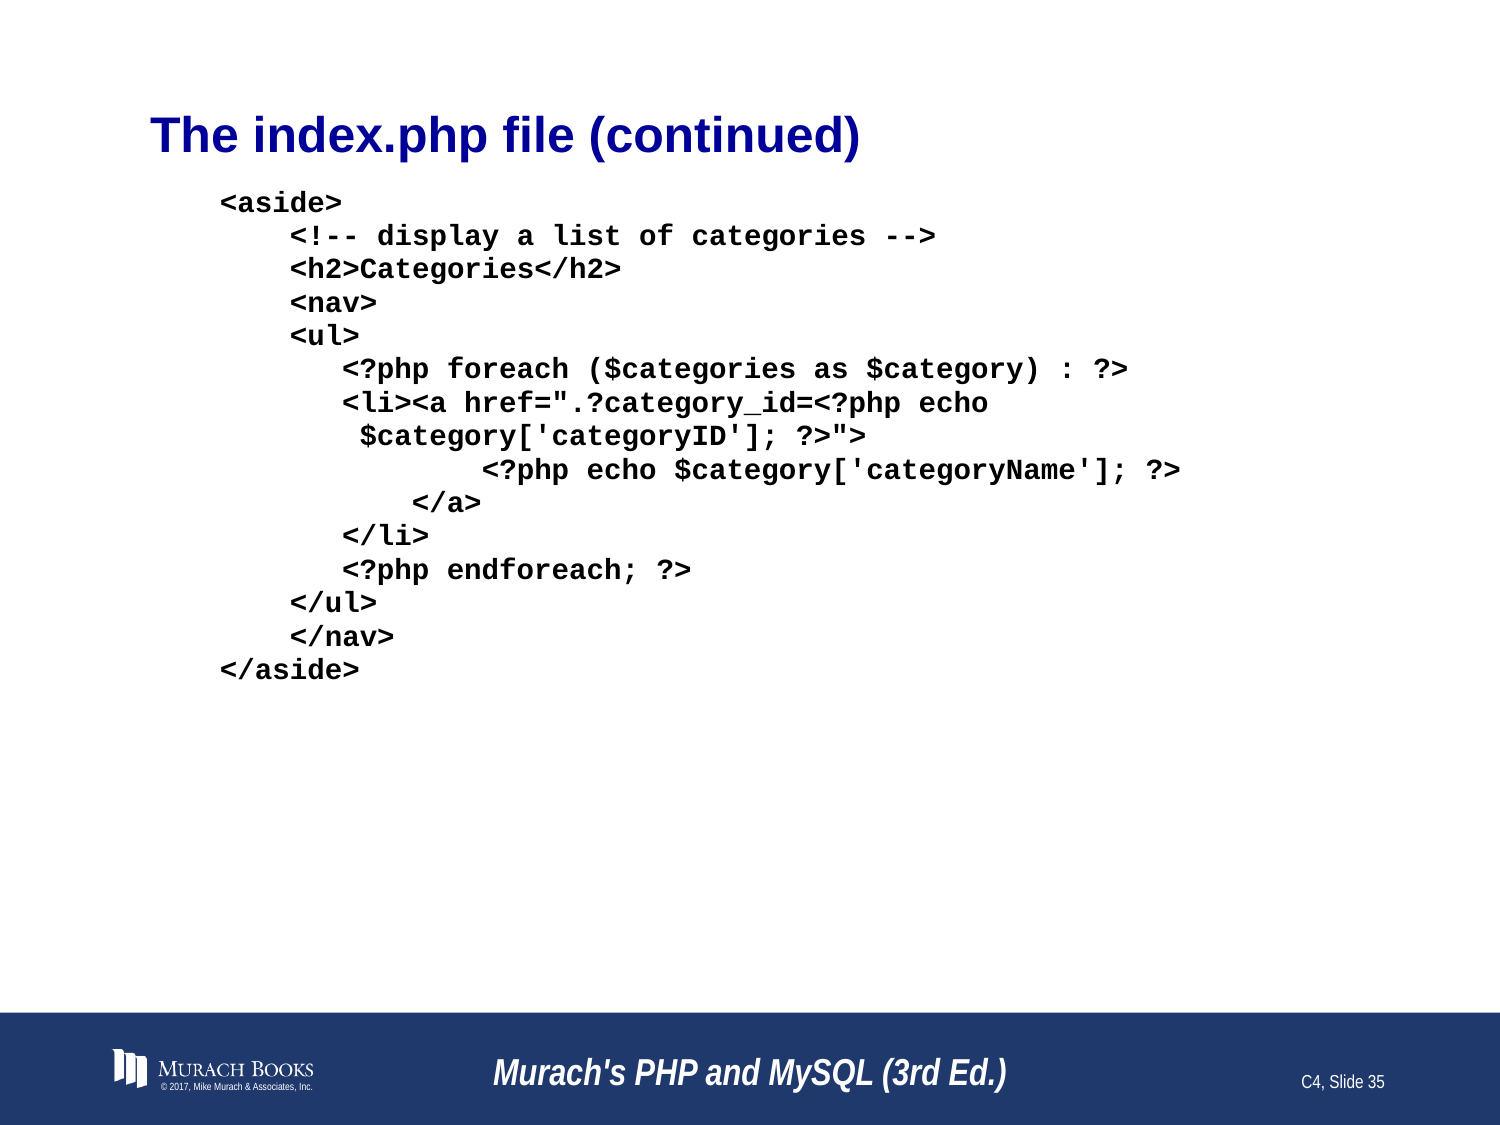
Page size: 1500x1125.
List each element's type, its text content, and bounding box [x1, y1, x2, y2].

slide_number C4, Slide 35 [1087, 1025, 1400, 1100]
footer © 2017, Mike Murach & Associates, Inc. [12, 1025, 463, 1100]
slide_number Murach's PHP and MySQL (3rd Ed.) [463, 1055, 1050, 1100]
title The index.php file (continued) [150, 101, 1350, 163]
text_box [149, 187, 1346, 1047]
